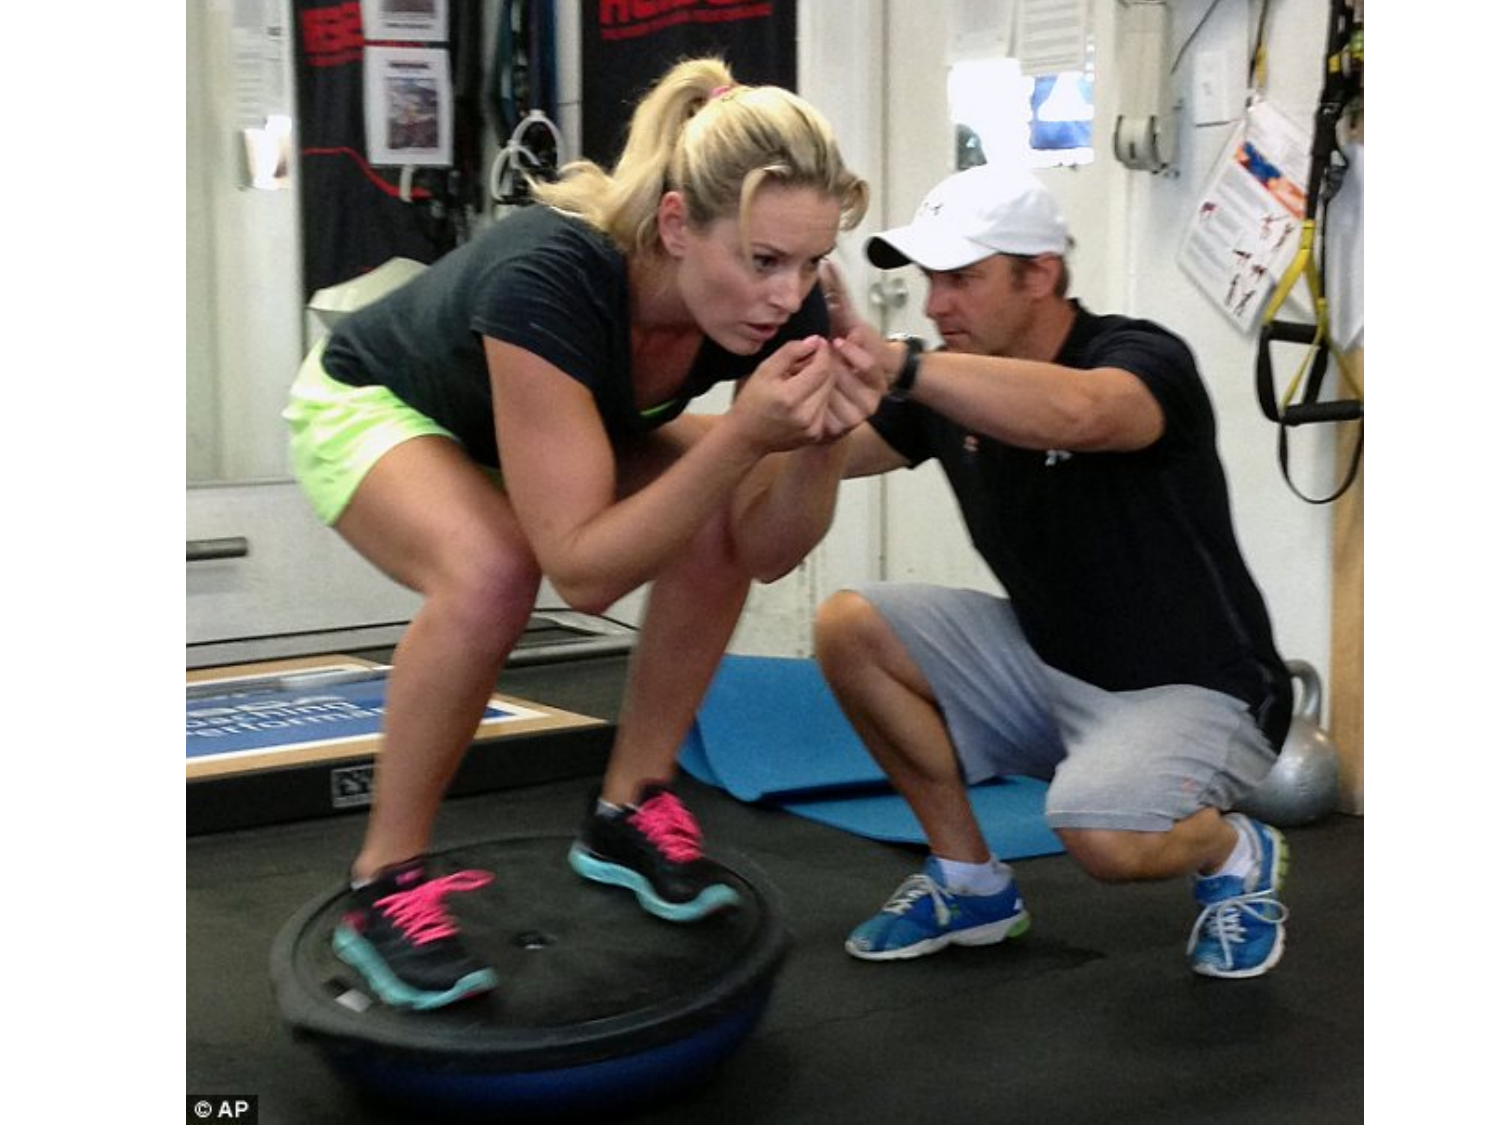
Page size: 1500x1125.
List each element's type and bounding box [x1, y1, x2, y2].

picture [186, 0, 1364, 1125]
